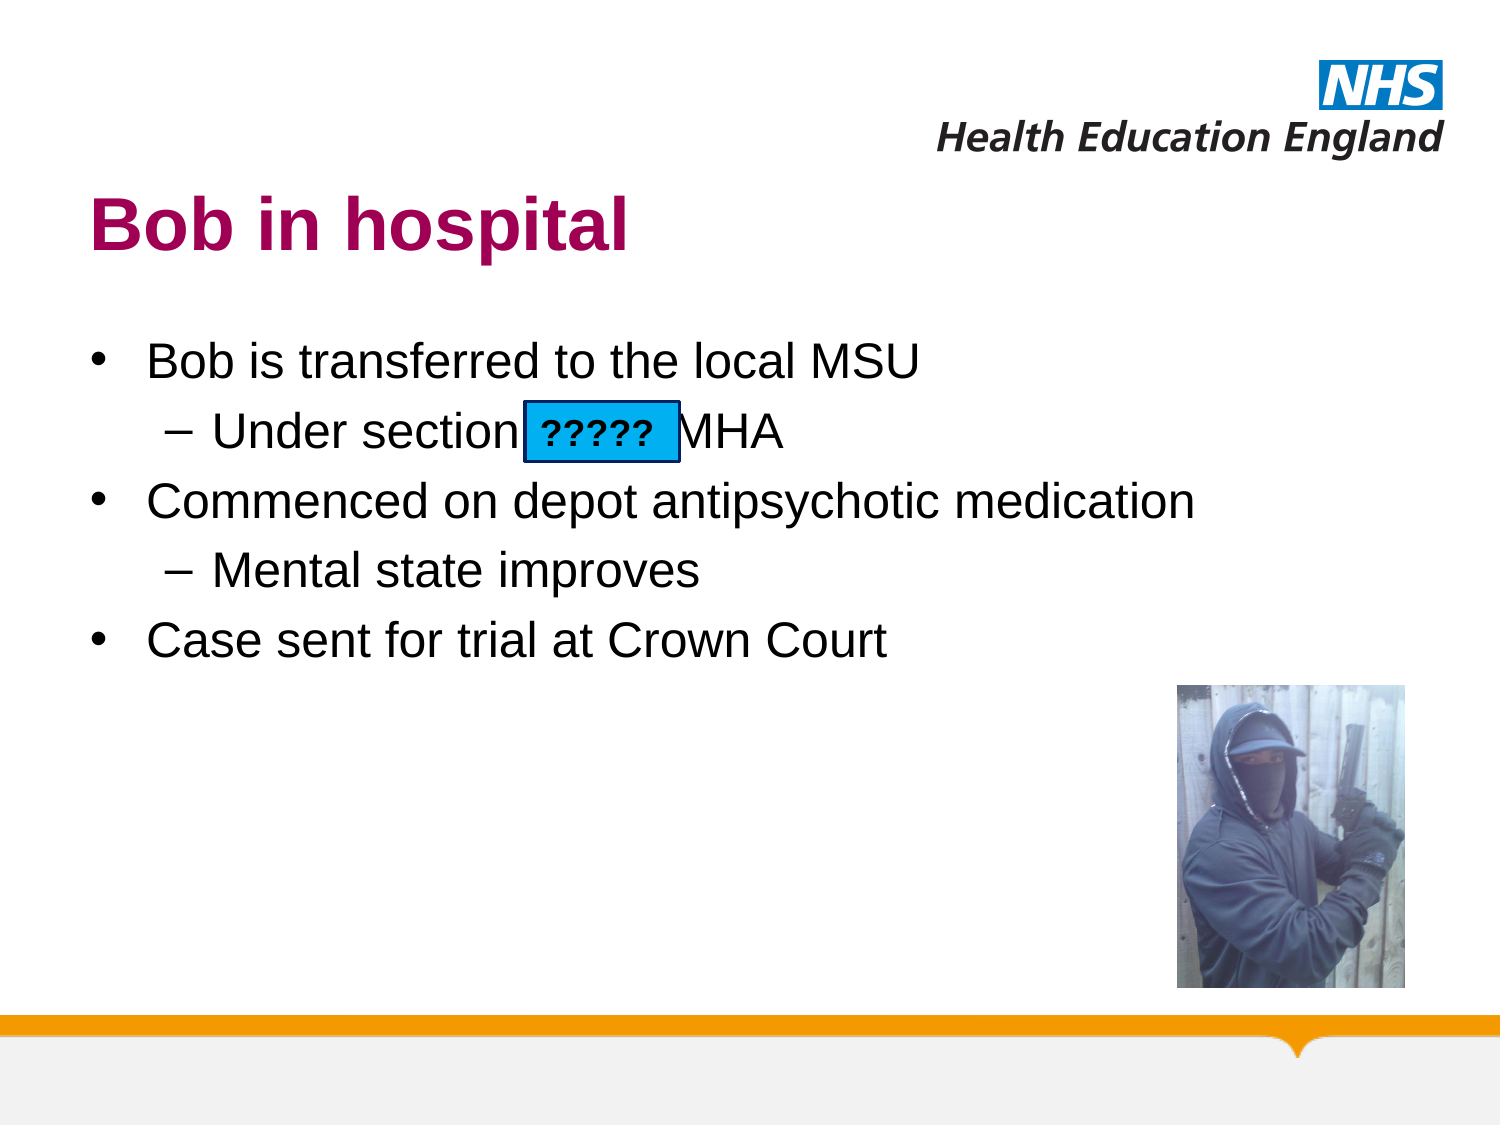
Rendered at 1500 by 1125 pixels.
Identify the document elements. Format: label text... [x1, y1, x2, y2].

list Bob is transferred to the local MSU Under section 48/49 MHA Commenced on depot antipsychotic medication Mental state improves Case sent for trial at Crown Court [75, 320, 1405, 931]
text_box ????? [525, 401, 680, 462]
picture [1177, 685, 1405, 988]
title Bob in hospital [75, 168, 1350, 280]
picture [936, 59, 1445, 161]
